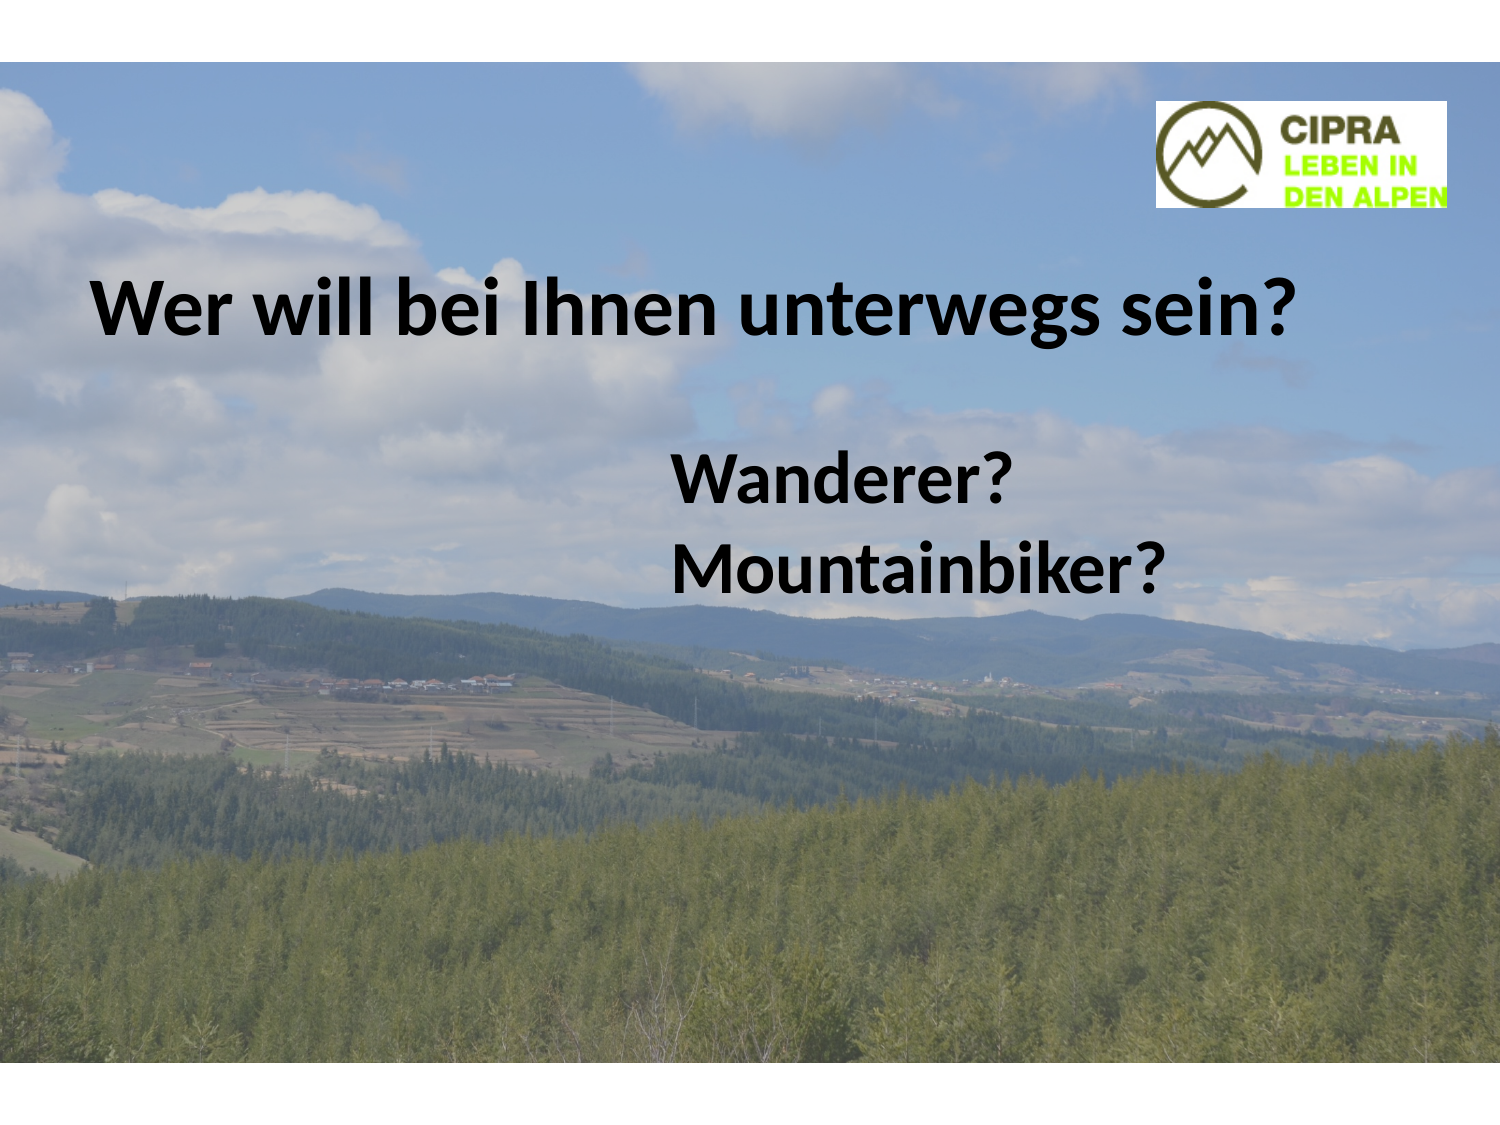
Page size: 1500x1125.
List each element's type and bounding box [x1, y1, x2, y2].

picture [0, 62, 1500, 1063]
